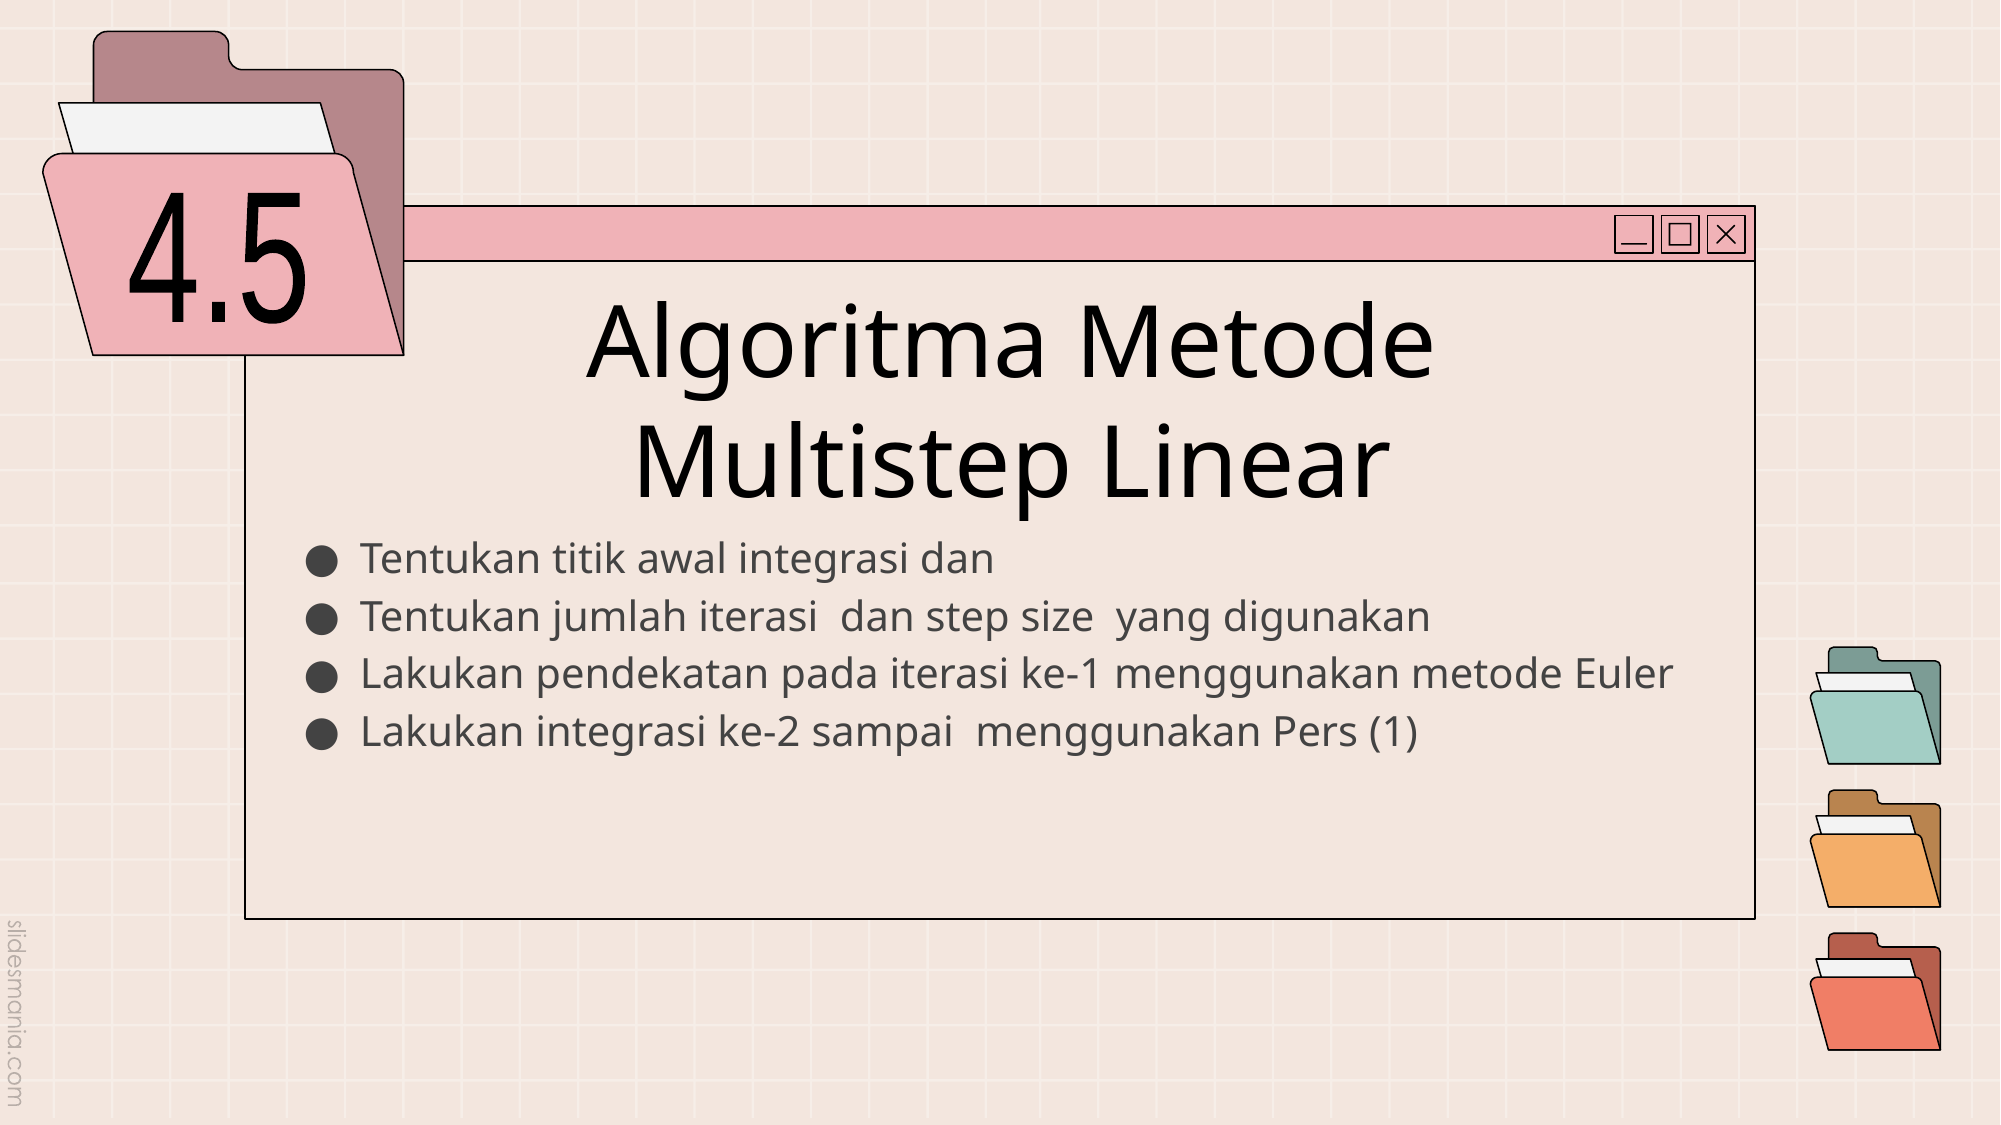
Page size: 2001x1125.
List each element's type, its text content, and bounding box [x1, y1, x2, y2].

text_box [1809, 932, 1941, 1050]
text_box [1614, 215, 1746, 254]
text_box [407, 206, 1755, 262]
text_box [1809, 789, 1941, 907]
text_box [1809, 646, 1941, 764]
title Algoritma Metode Multistep Linear [406, 228, 1619, 567]
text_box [41, 30, 404, 355]
